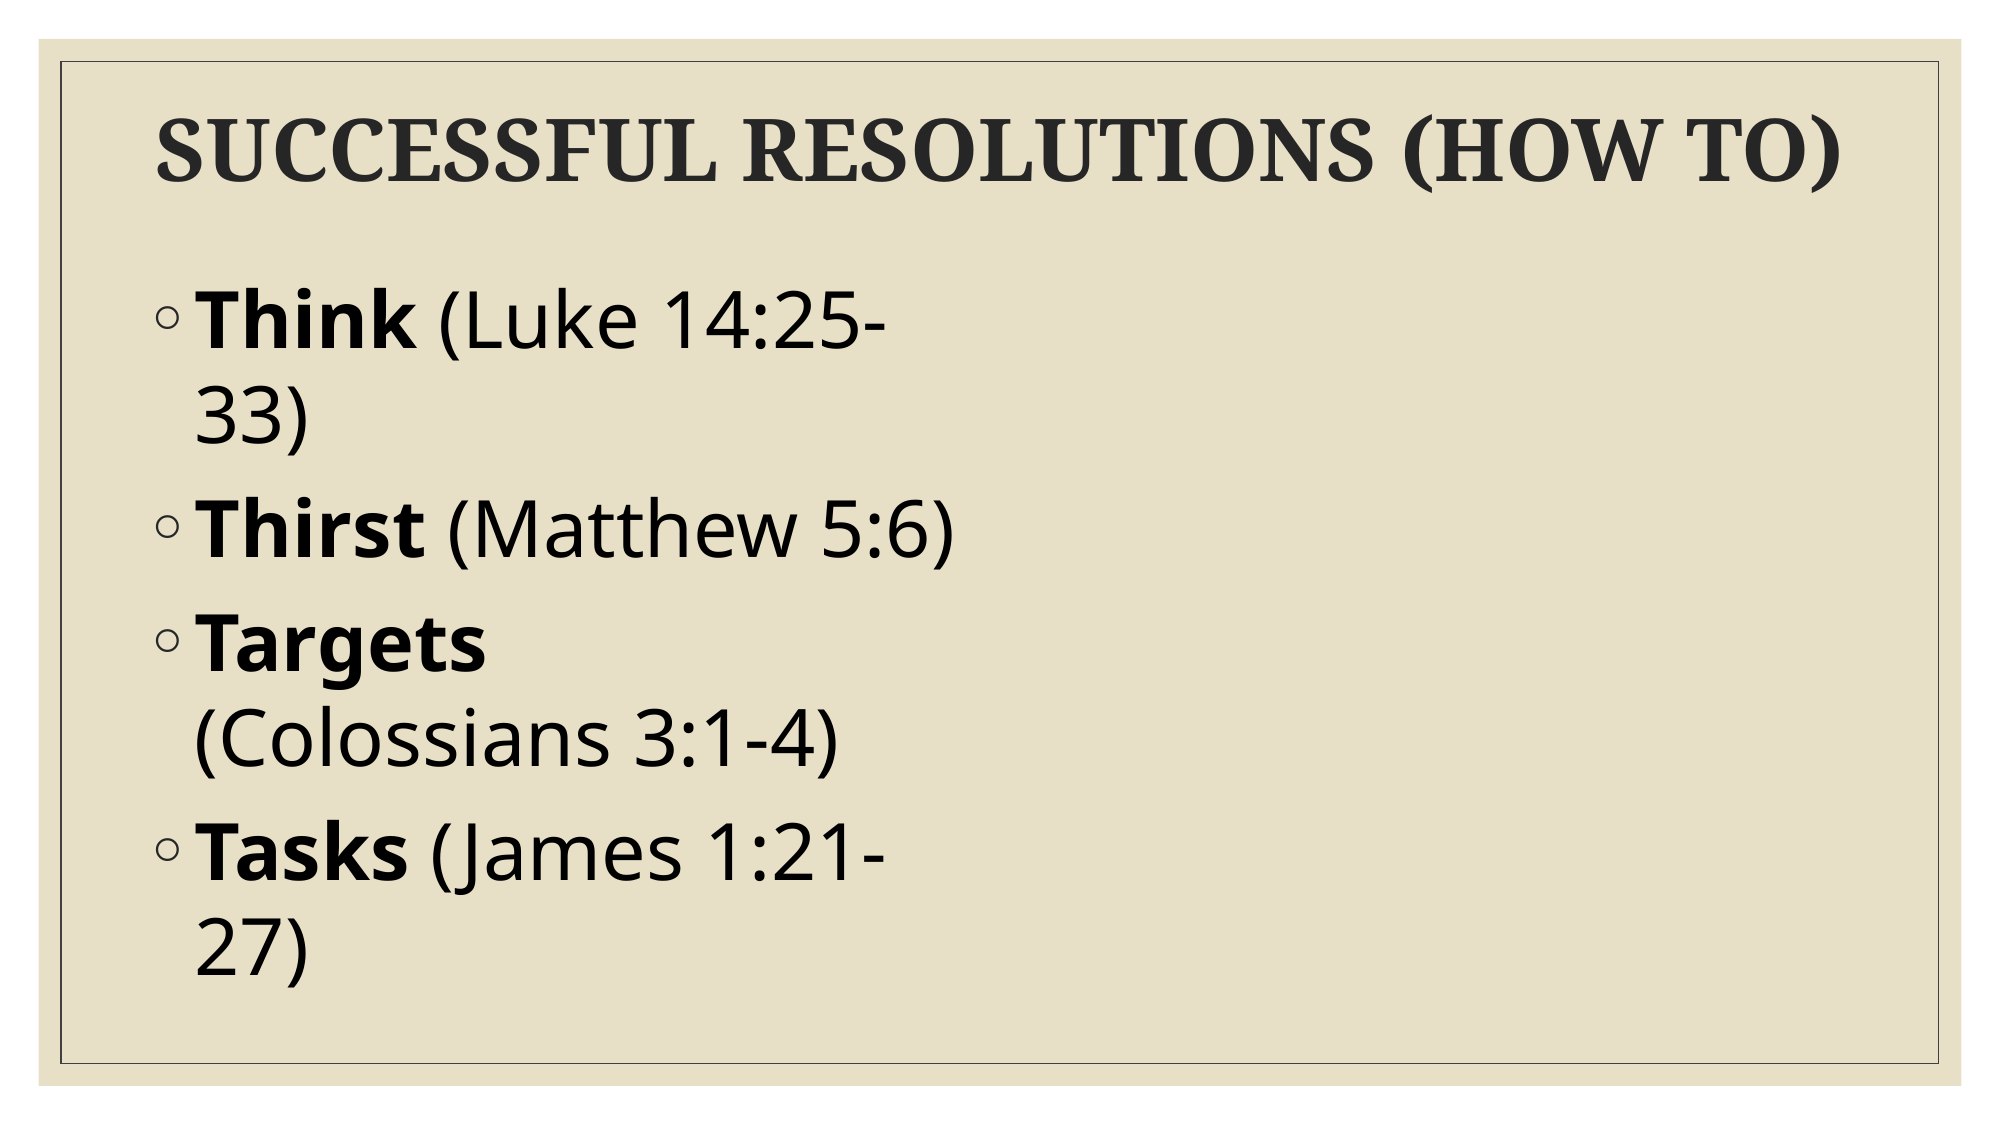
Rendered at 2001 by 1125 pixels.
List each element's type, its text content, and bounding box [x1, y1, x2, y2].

list Think (Luke 14:25-33) Thirst (Matthew 5:6) Targets (Colossians 3:1-4) Tasks (James 1:21-27) [129, 261, 977, 1005]
title Successful Resolutions (How To) [66, 73, 1933, 234]
